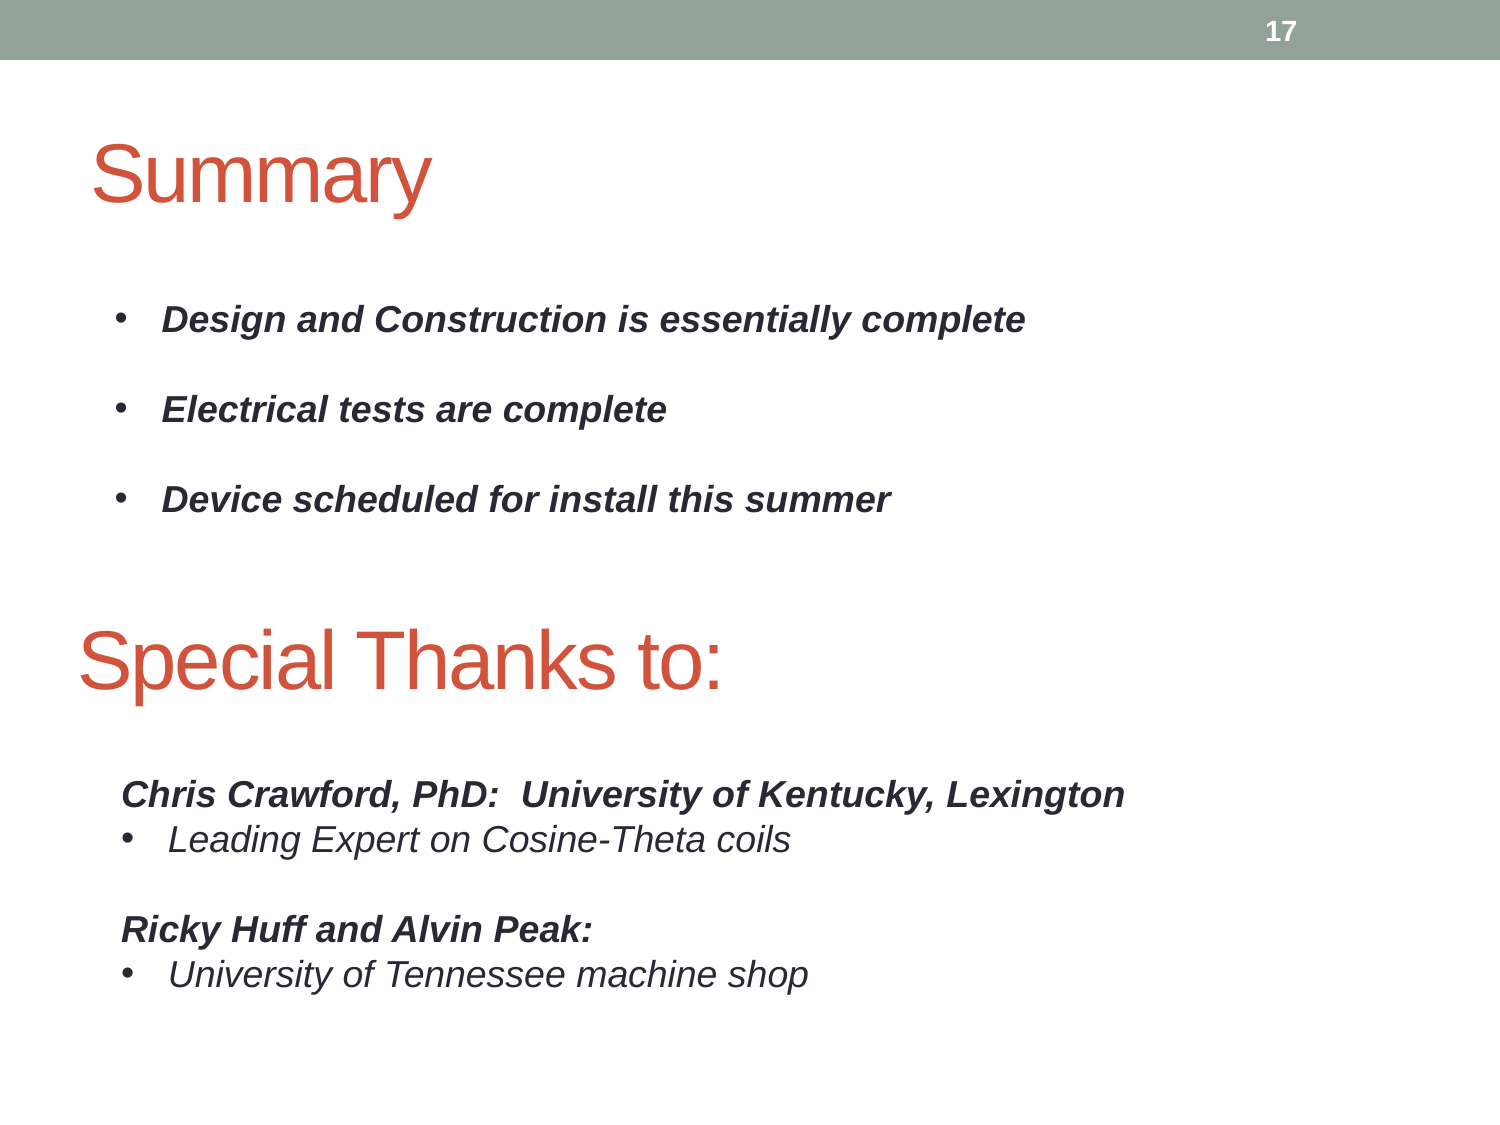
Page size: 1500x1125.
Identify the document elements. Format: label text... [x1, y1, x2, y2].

text_box Design and Construction is essentially complete Electrical tests are complete Device scheduled for install this summer [99, 287, 1288, 528]
slide_number 17 [1250, 3, 1425, 57]
text_box Chris Crawford, PhD: University of Kentucky, Lexington Leading Expert on Cosine-Theta coils Ricky Huff and Alvin Peak: University of Tennessee machine shop [106, 762, 1369, 1048]
title Summary [75, 87, 1425, 250]
text_box Special Thanks to: [62, 574, 1413, 738]
